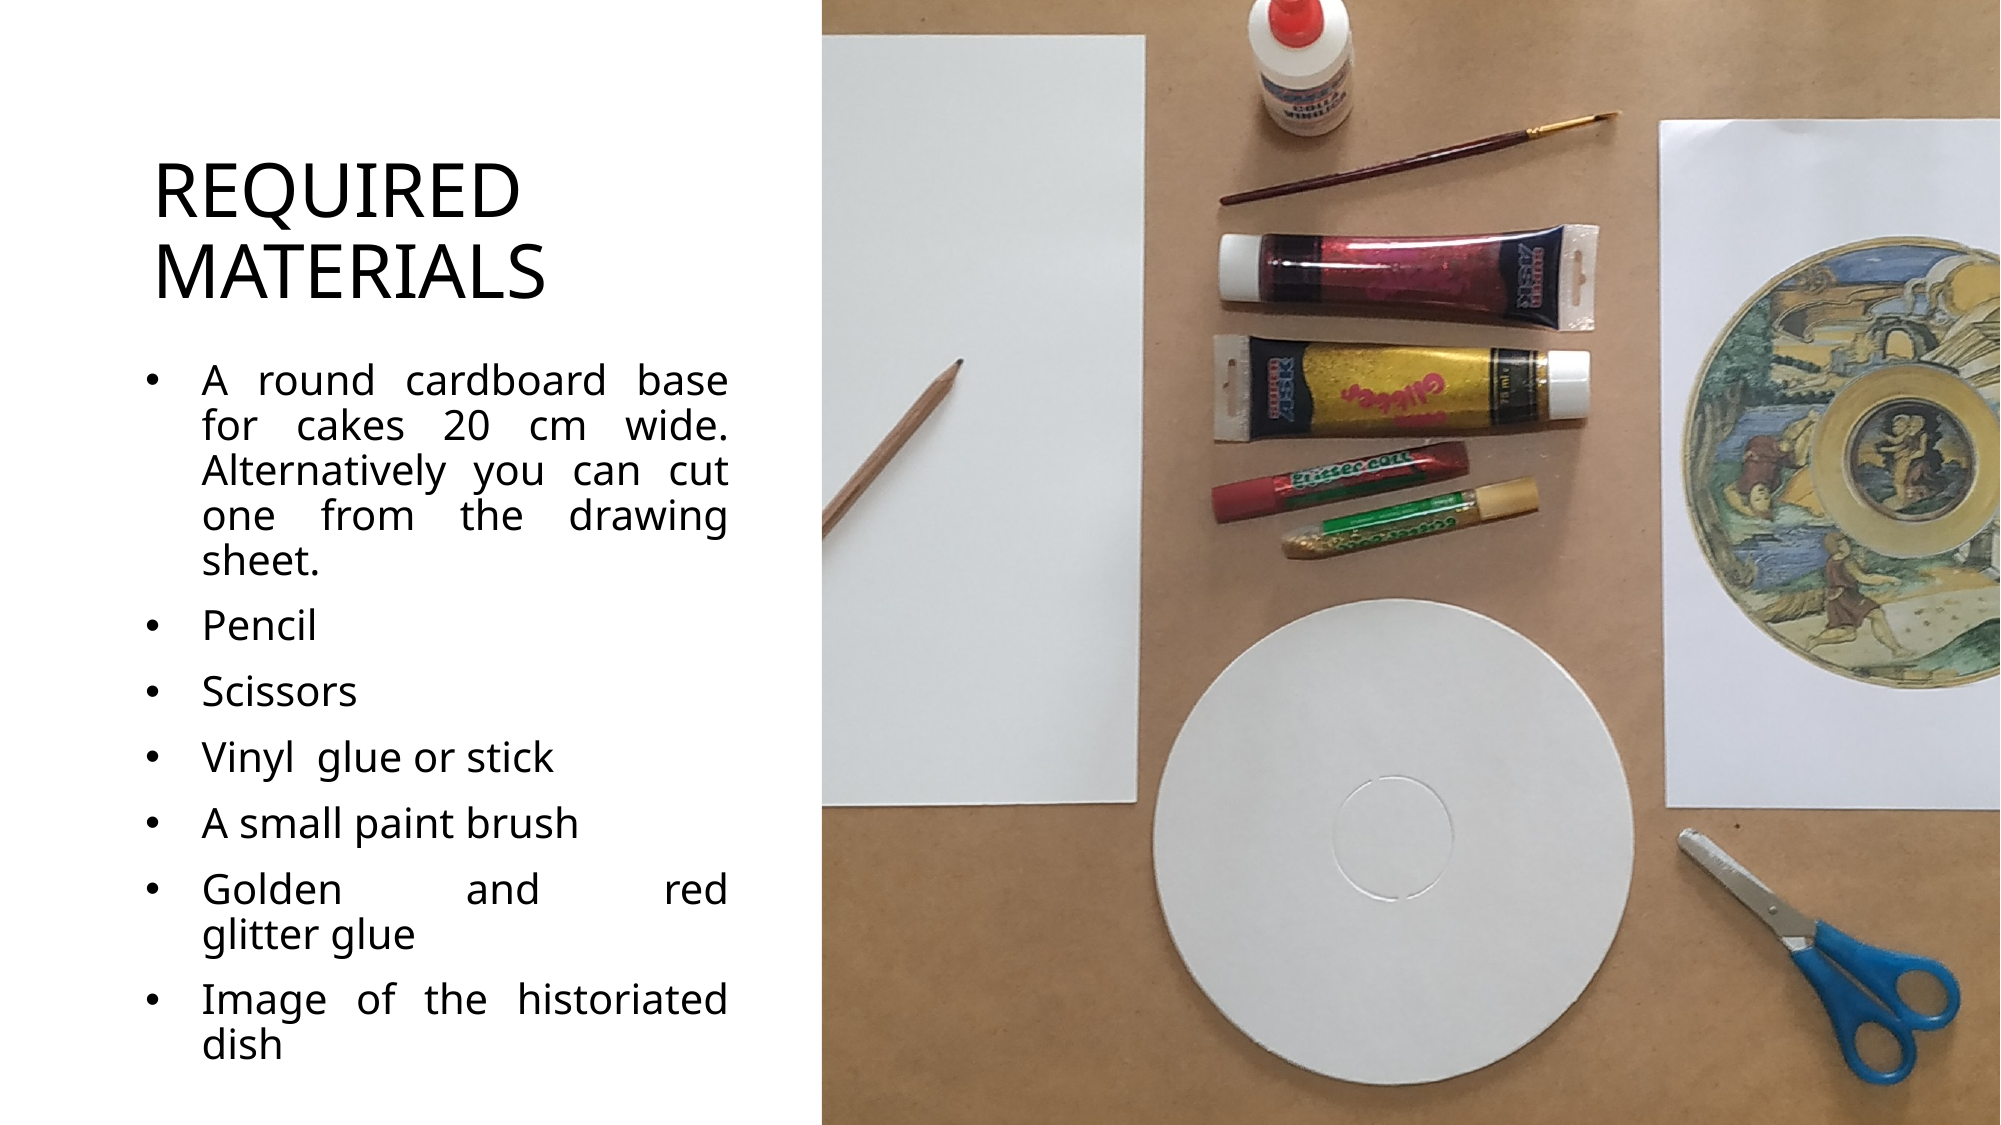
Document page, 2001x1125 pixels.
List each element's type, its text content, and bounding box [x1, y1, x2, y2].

title REQUIRED MATERIALS [137, 66, 762, 402]
picture [821, 0, 2000, 1125]
text_box [0, 0, 821, 1125]
list A round cardboard base for cakes 20 cm wide. Alternatively you can cut one from the drawing sheet. Pencil Scissors Vinyl glue or stick A small paint brush Golden and red glitter glue Image of the historiated dish [121, 351, 745, 1125]
